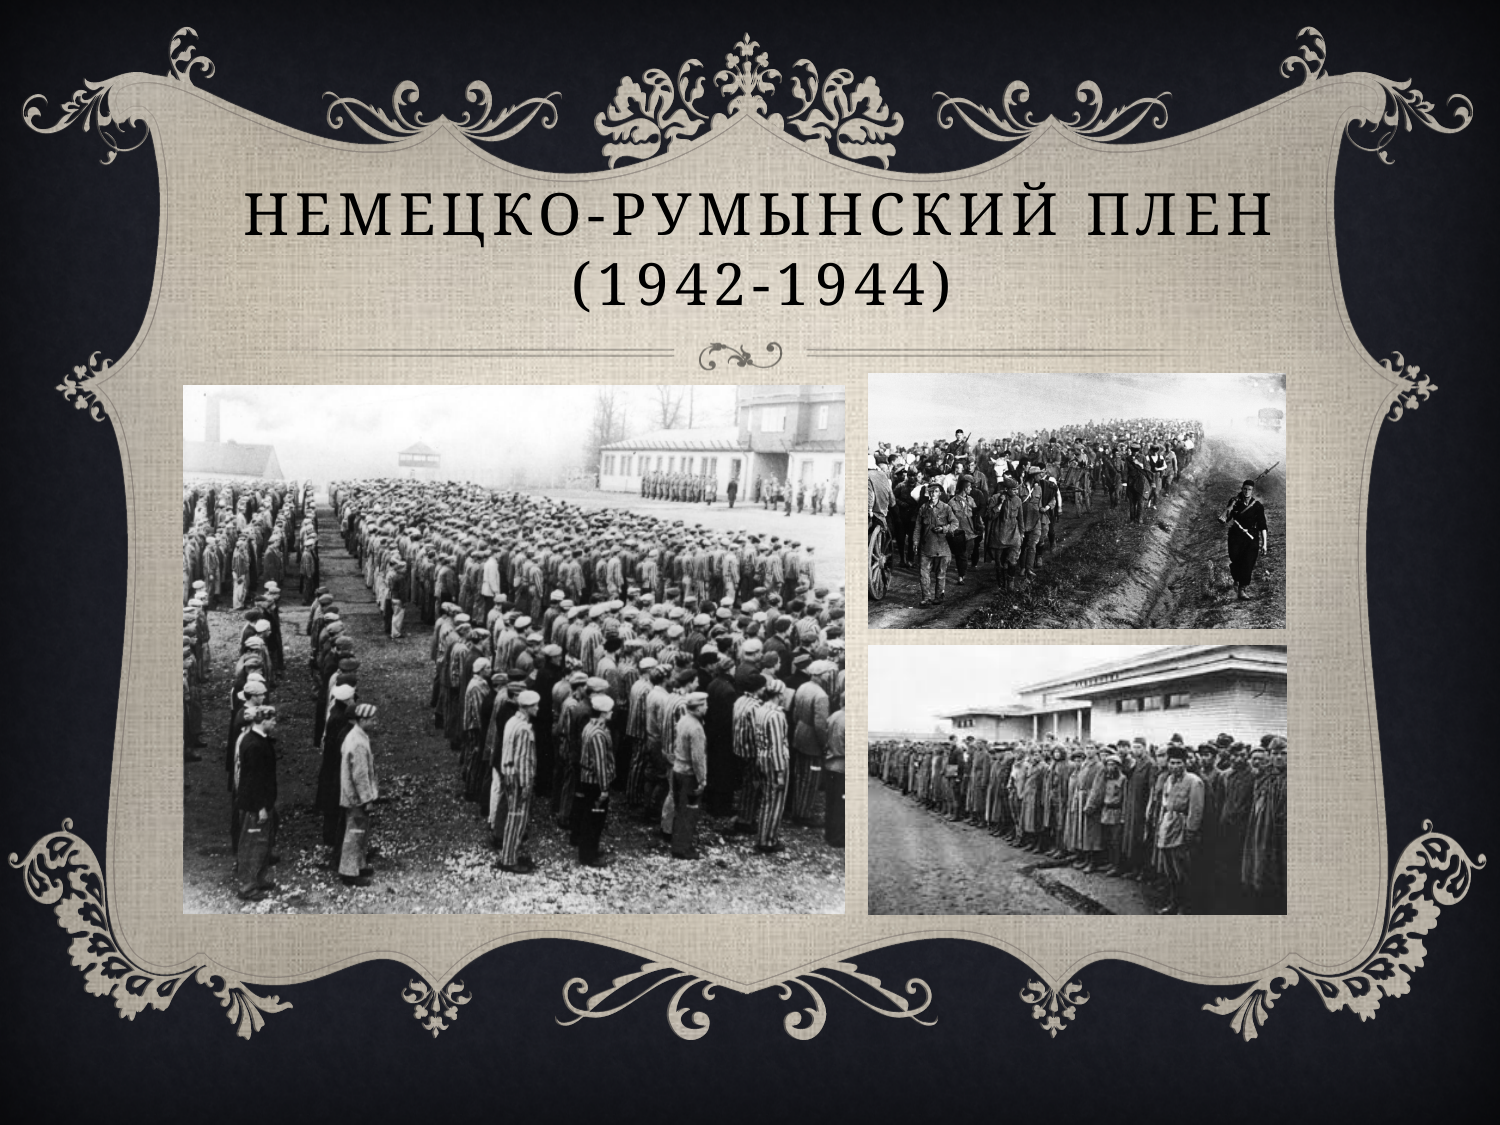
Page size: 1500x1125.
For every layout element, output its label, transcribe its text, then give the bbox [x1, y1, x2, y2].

picture [0, 0, 1500, 265]
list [867, 373, 1287, 629]
picture [0, 385, 1500, 1125]
title Немецко-румынский плен (1942-1944) [159, 212, 1365, 325]
